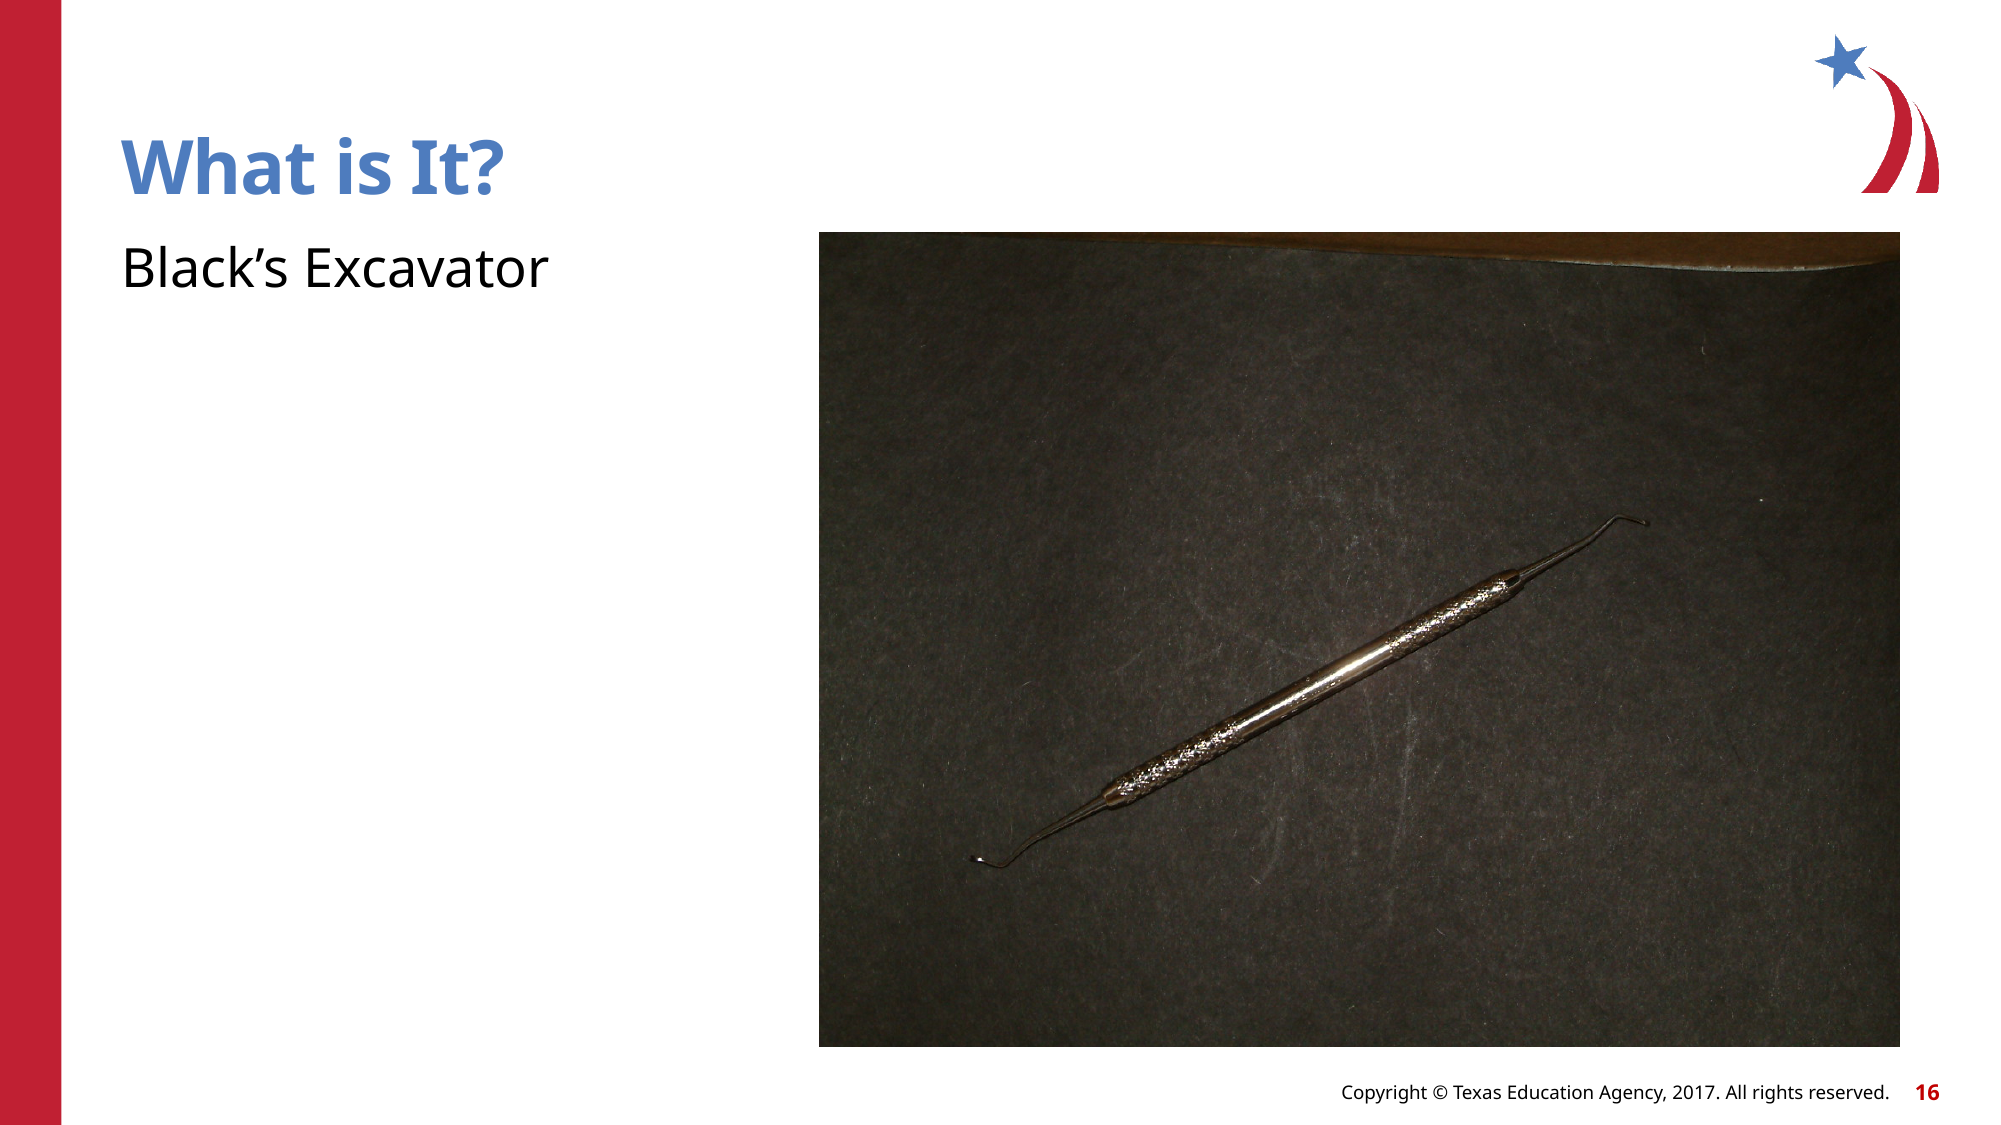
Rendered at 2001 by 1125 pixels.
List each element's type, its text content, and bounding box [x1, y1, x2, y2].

title What is It? [121, 66, 1772, 211]
picture [1814, 34, 1939, 193]
picture [819, 232, 1901, 1047]
list Black’s Excavator [121, 233, 819, 1010]
